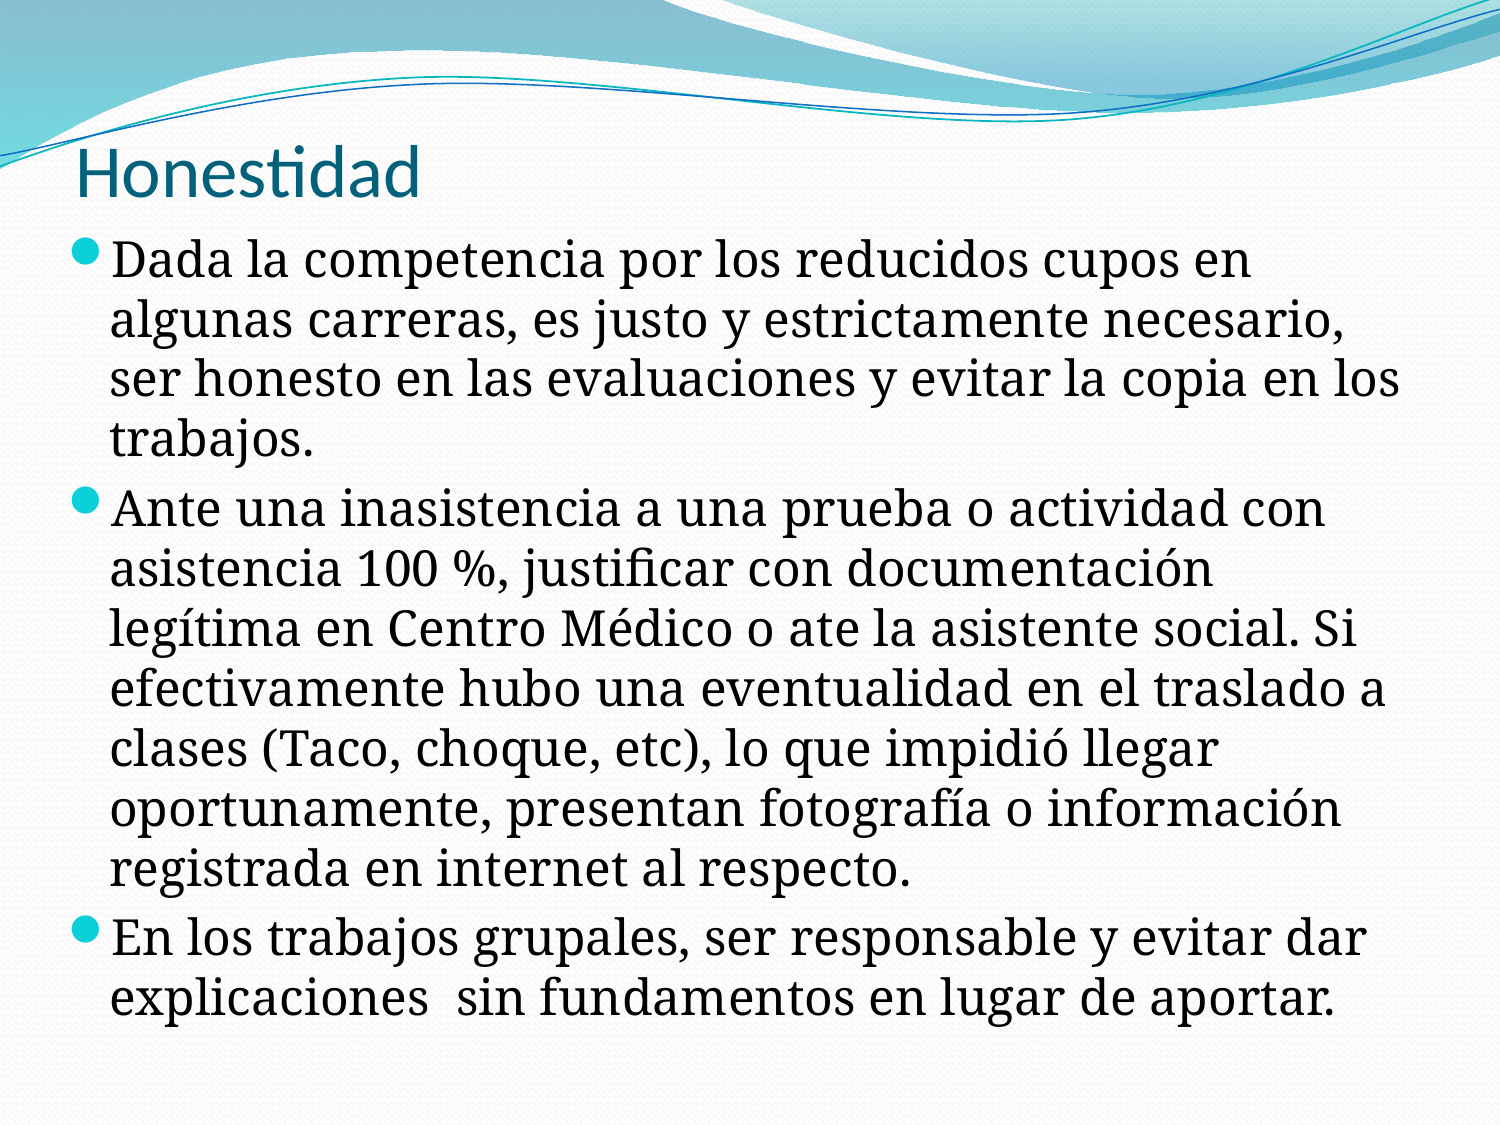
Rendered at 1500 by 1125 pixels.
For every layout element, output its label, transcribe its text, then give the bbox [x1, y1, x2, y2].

list Dada la competencia por los reducidos cupos en algunas carreras, es justo y estrictamente necesario, ser honesto en las evaluaciones y evitar la copia en los trabajos. Ante una inasistencia a una prueba o actividad con asistencia 100 %, justificar con documentación legítima en Centro Médico o ate la asistente social. Si efectivamente hubo una eventualidad en el traslado a clases (Taco, choque, etc), lo que impidió llegar oportunamente, presentan fotografía o información registrada en internet al respecto. En los trabajos grupales, ser responsable y evitar dar explicaciones sin fundamentos en lugar de aportar. [53, 219, 1425, 1038]
title Honestidad [75, 115, 1425, 219]
